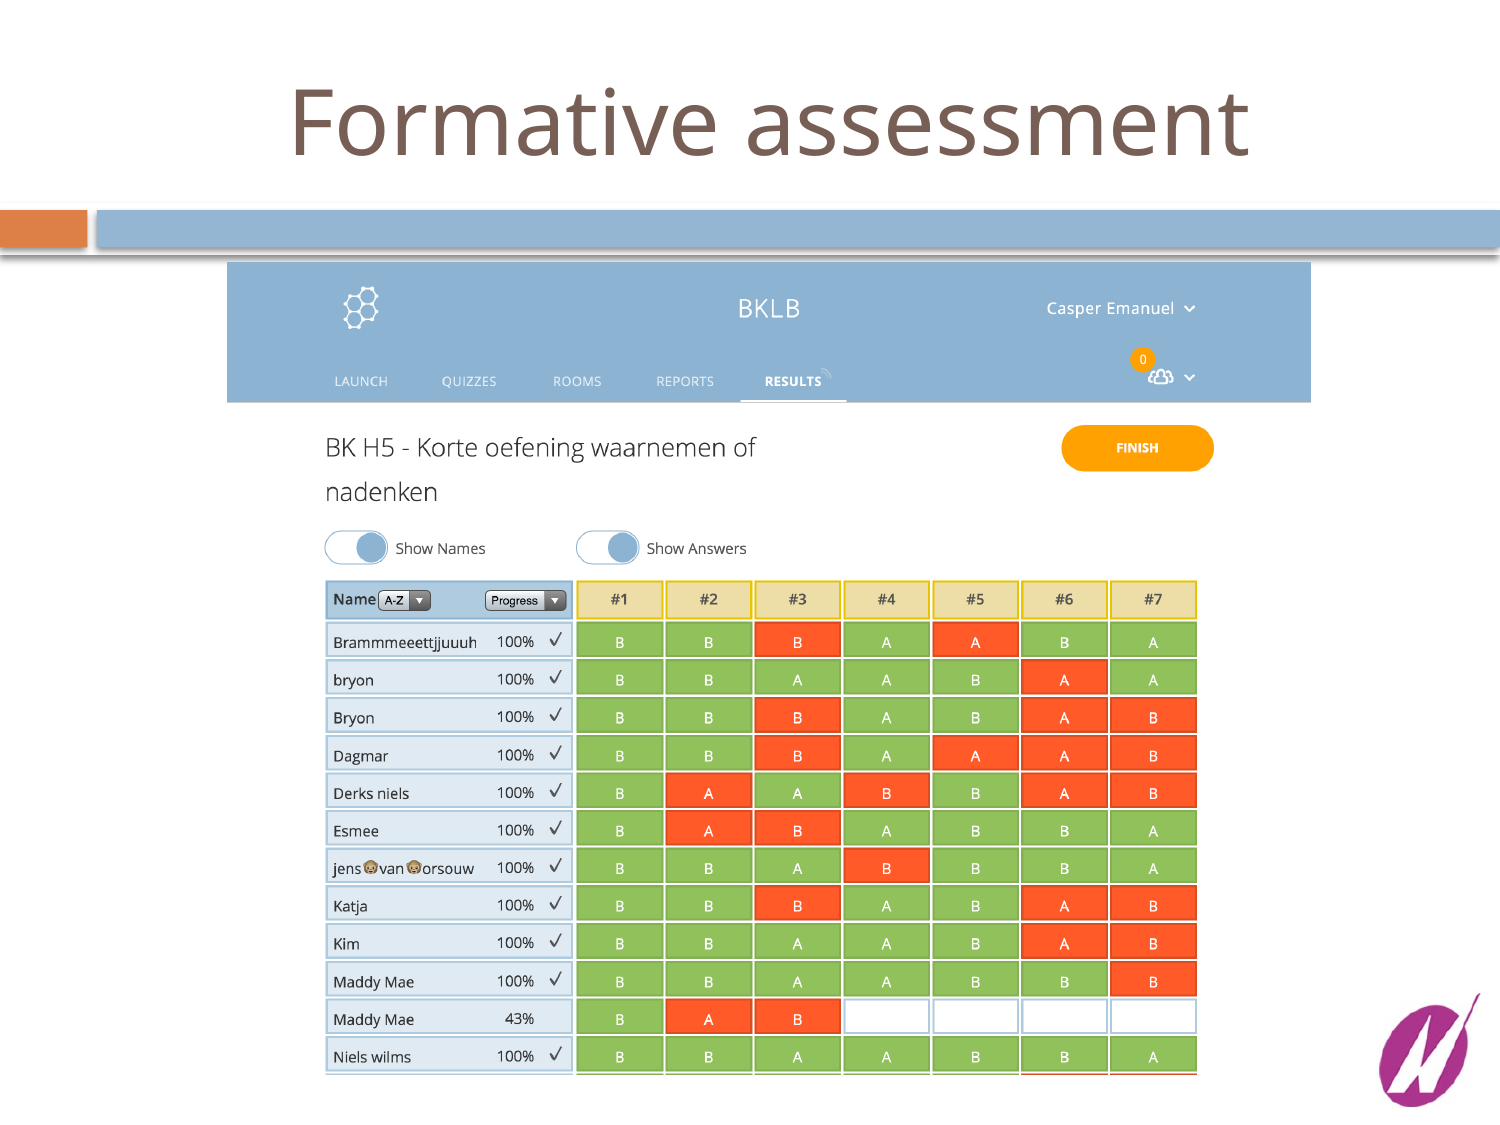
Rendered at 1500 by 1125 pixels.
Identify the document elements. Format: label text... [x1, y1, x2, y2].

picture [1355, 976, 1500, 1122]
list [227, 262, 1312, 1076]
title Formative assessment [100, 37, 1438, 200]
